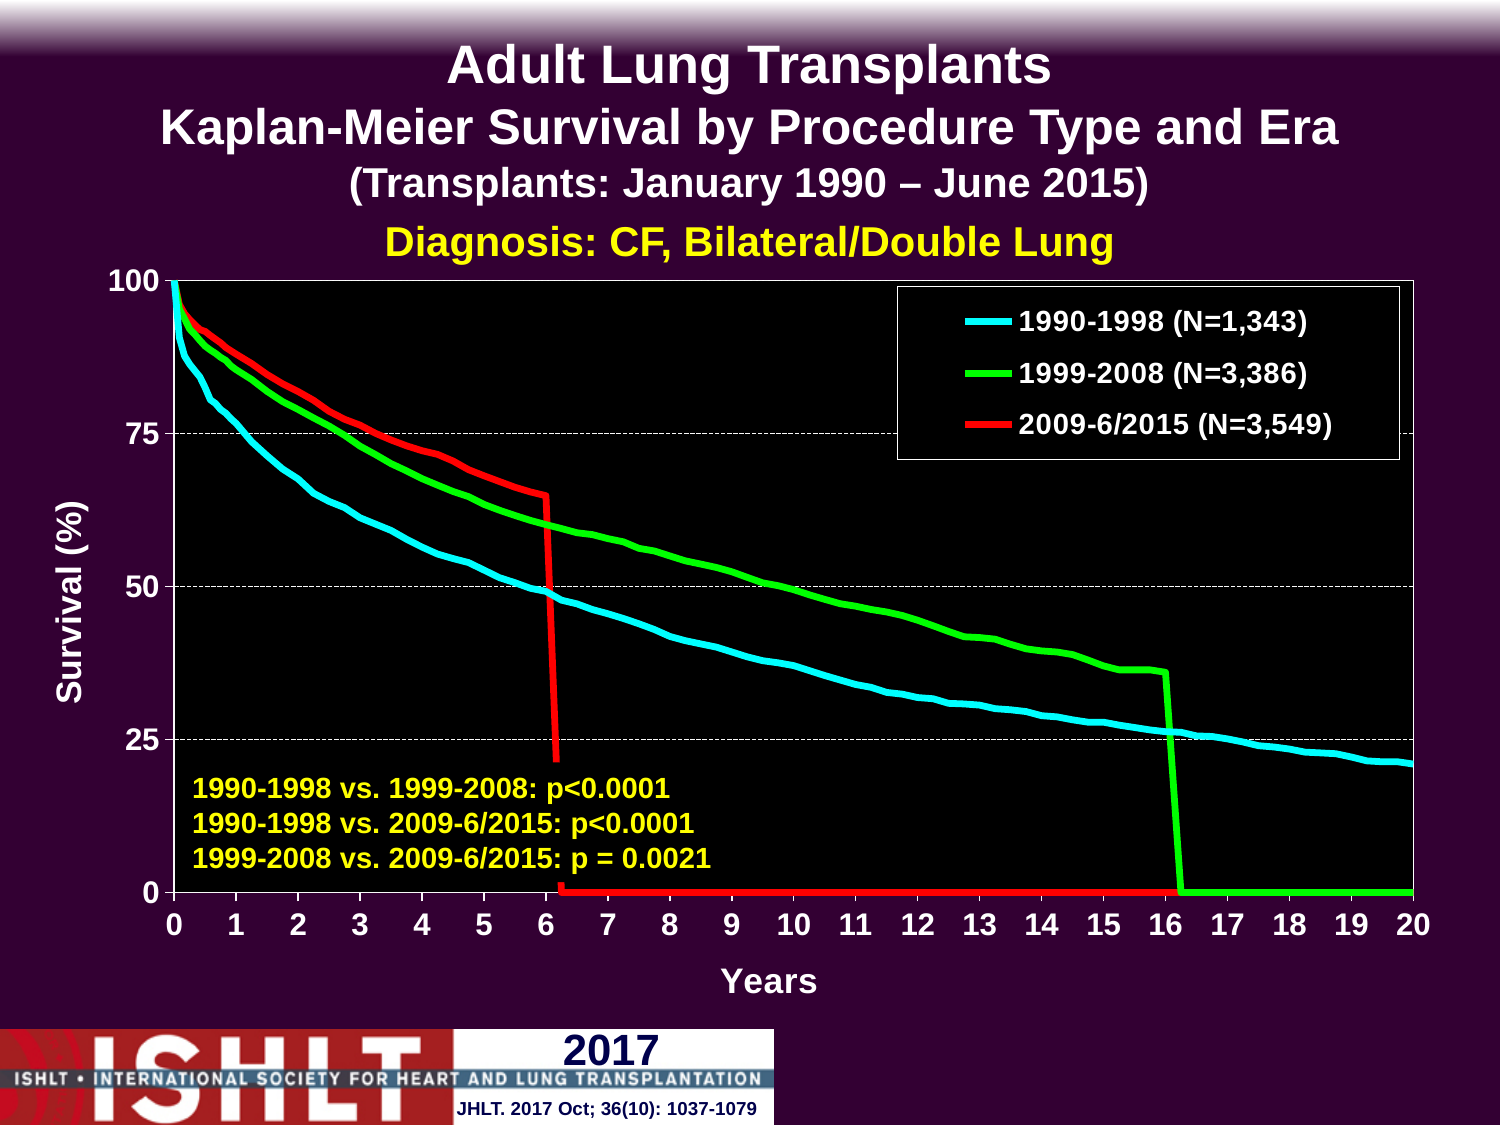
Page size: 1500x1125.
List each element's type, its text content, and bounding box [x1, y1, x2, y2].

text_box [0, 1013, 774, 1125]
text_box (Transplants: January 1990 – June 2015) [299, 147, 1200, 213]
text_box Adult Lung Transplants Kaplan-Meier Survival by Procedure Type and Era Diagnosis: CF, Bilateral/Double Lung [0, 28, 1500, 266]
chart [37, 262, 1451, 1013]
